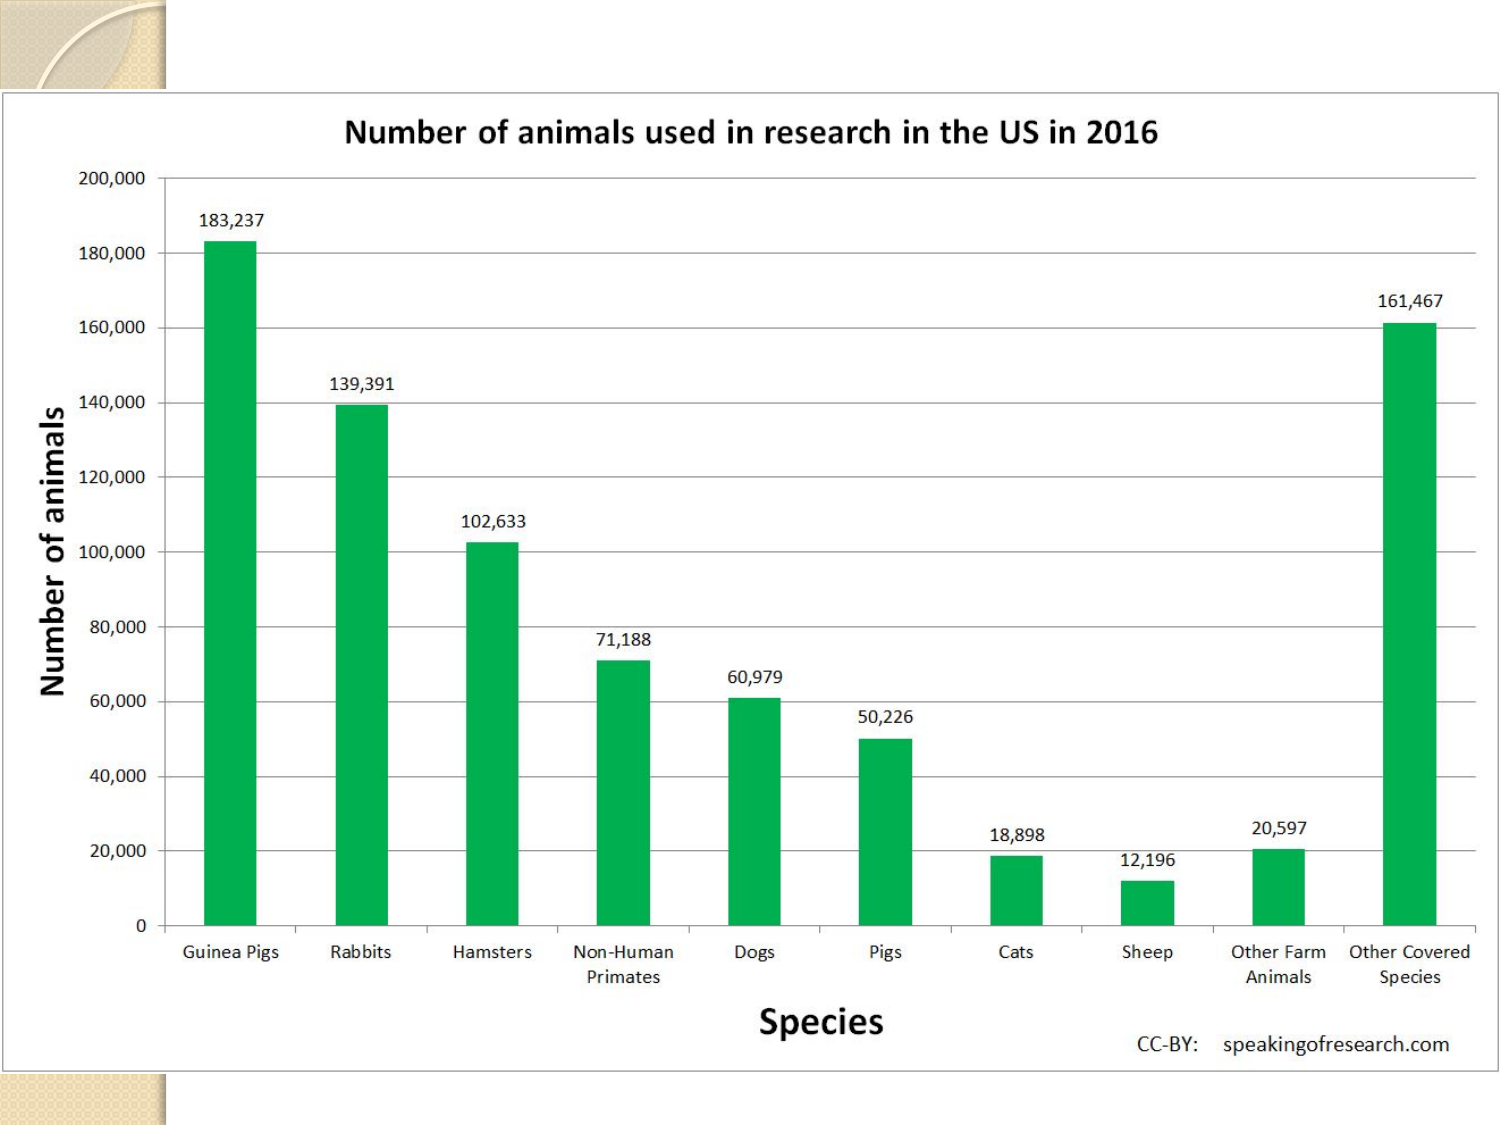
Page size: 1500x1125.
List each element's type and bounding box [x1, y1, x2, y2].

picture [0, 89, 1500, 1075]
